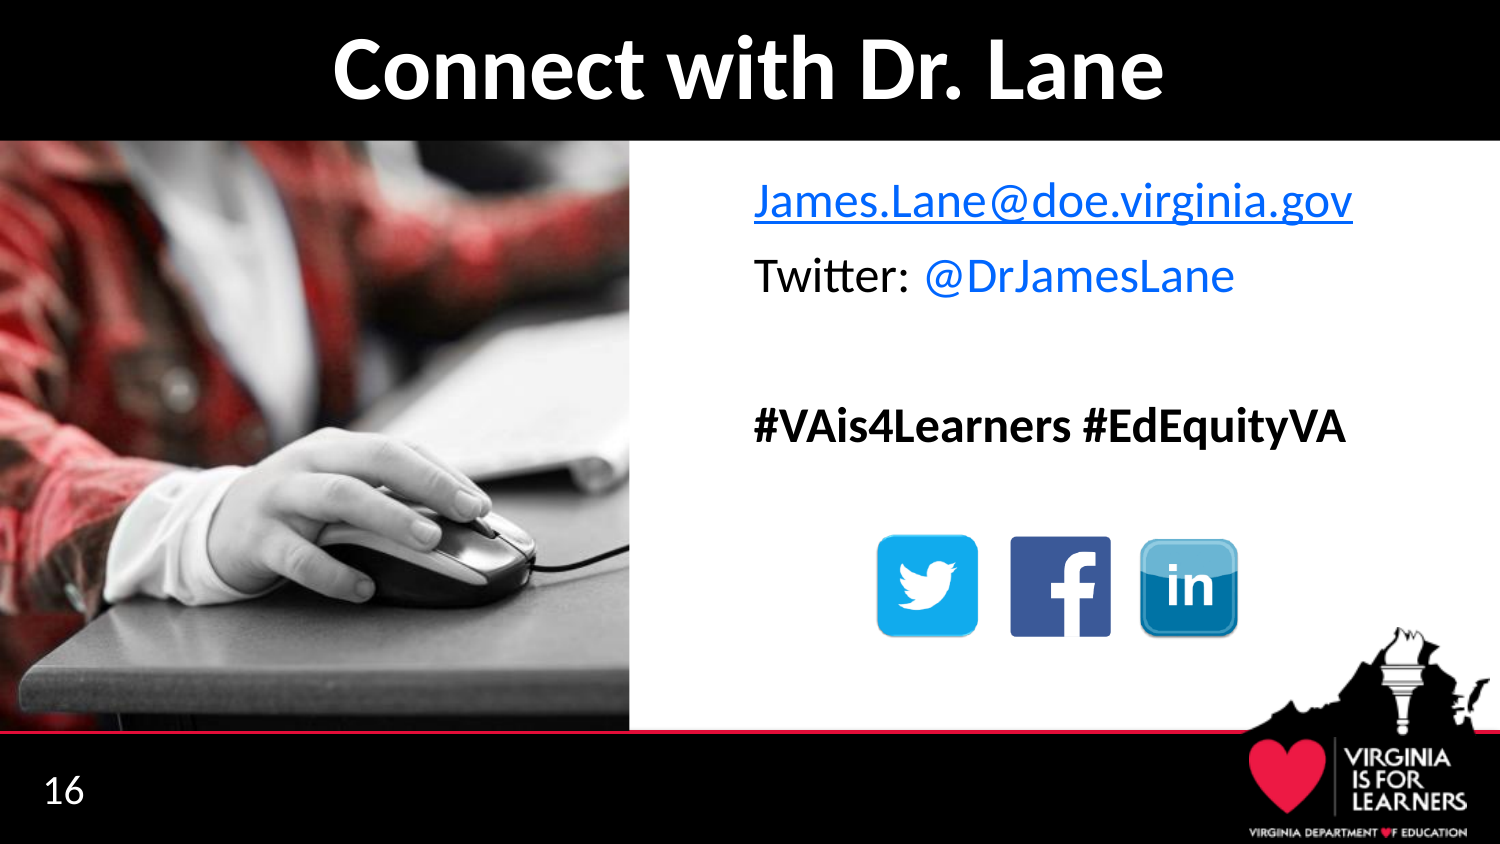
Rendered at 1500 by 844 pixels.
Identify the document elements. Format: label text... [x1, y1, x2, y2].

picture [1249, 737, 1467, 838]
picture [0, 141, 630, 731]
title Connect with Dr. Lane [0, 0, 1500, 141]
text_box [874, 533, 1242, 642]
picture [1240, 627, 1490, 736]
text_box James.Lane@doe.virginia.gov Twitter: @DrJamesLane #VAis4Learners #EdEquityVA [738, 159, 1377, 513]
